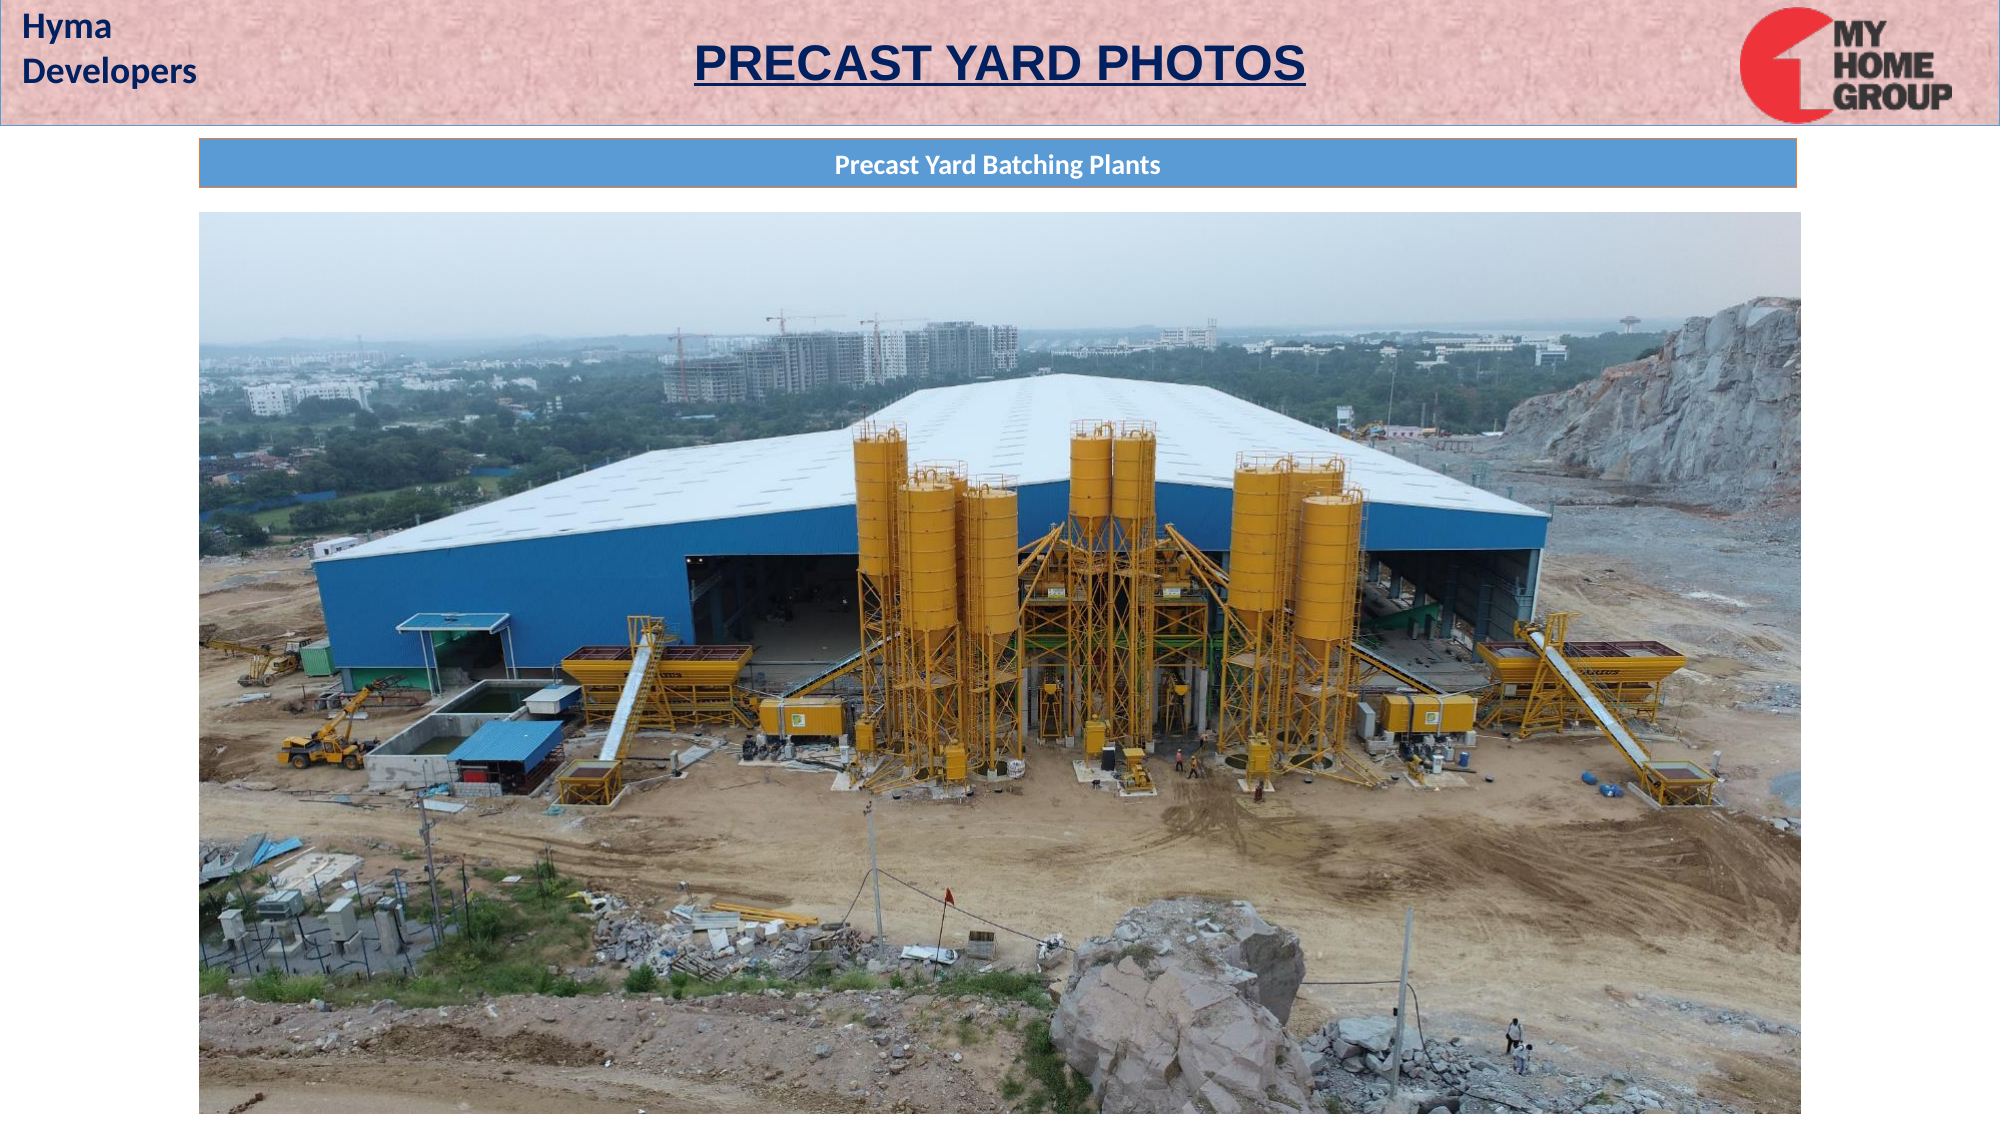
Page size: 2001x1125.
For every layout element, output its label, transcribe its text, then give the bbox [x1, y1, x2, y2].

text_box PRECAST YARD PHOTOS [0, 0, 2000, 126]
picture [199, 212, 1801, 1114]
text_box Hyma Developers [7, 0, 304, 99]
text_box Precast Yard Batching Plants [199, 138, 1797, 188]
picture [1740, 7, 1952, 124]
